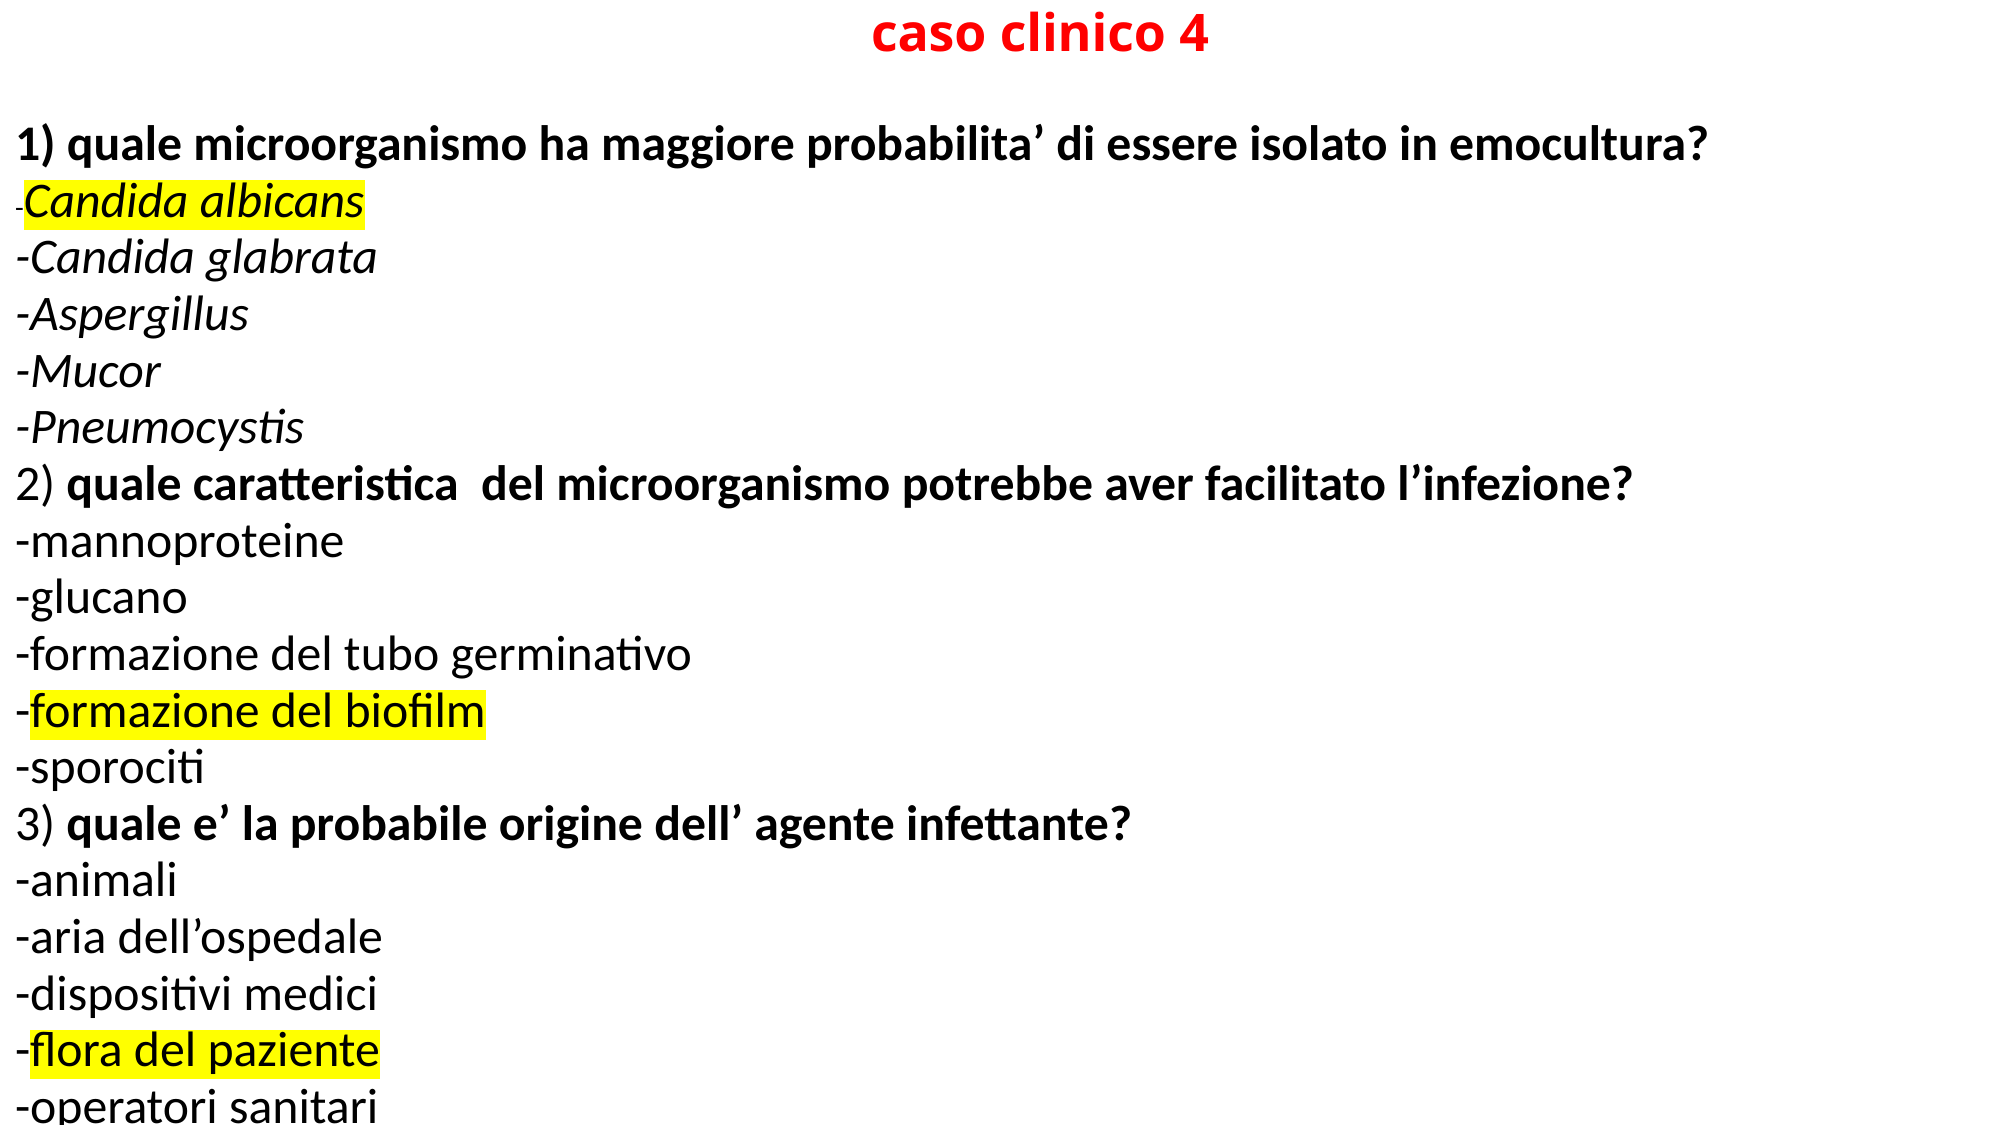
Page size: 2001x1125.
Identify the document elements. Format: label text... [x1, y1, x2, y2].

subtitle 1) quale microorganismo ha maggiore probabilita’ di essere isolato in emocultura? -Candida albicans -Candida glabrata -Aspergillus -Mucor -Pneumocystis 2) quale caratteristica del microorganismo potrebbe aver facilitato l’infezione? -mannoproteine -glucano -formazione del tubo germinativo -formazione del biofilm -sporociti 3) quale e’ la probabile origine dell’ agente infettante? -animali -aria dell’ospedale -dispositivi medici -flora del paziente -operatori sanitari [0, 117, 1988, 1125]
title caso clinico 4 [265, 0, 1816, 72]
